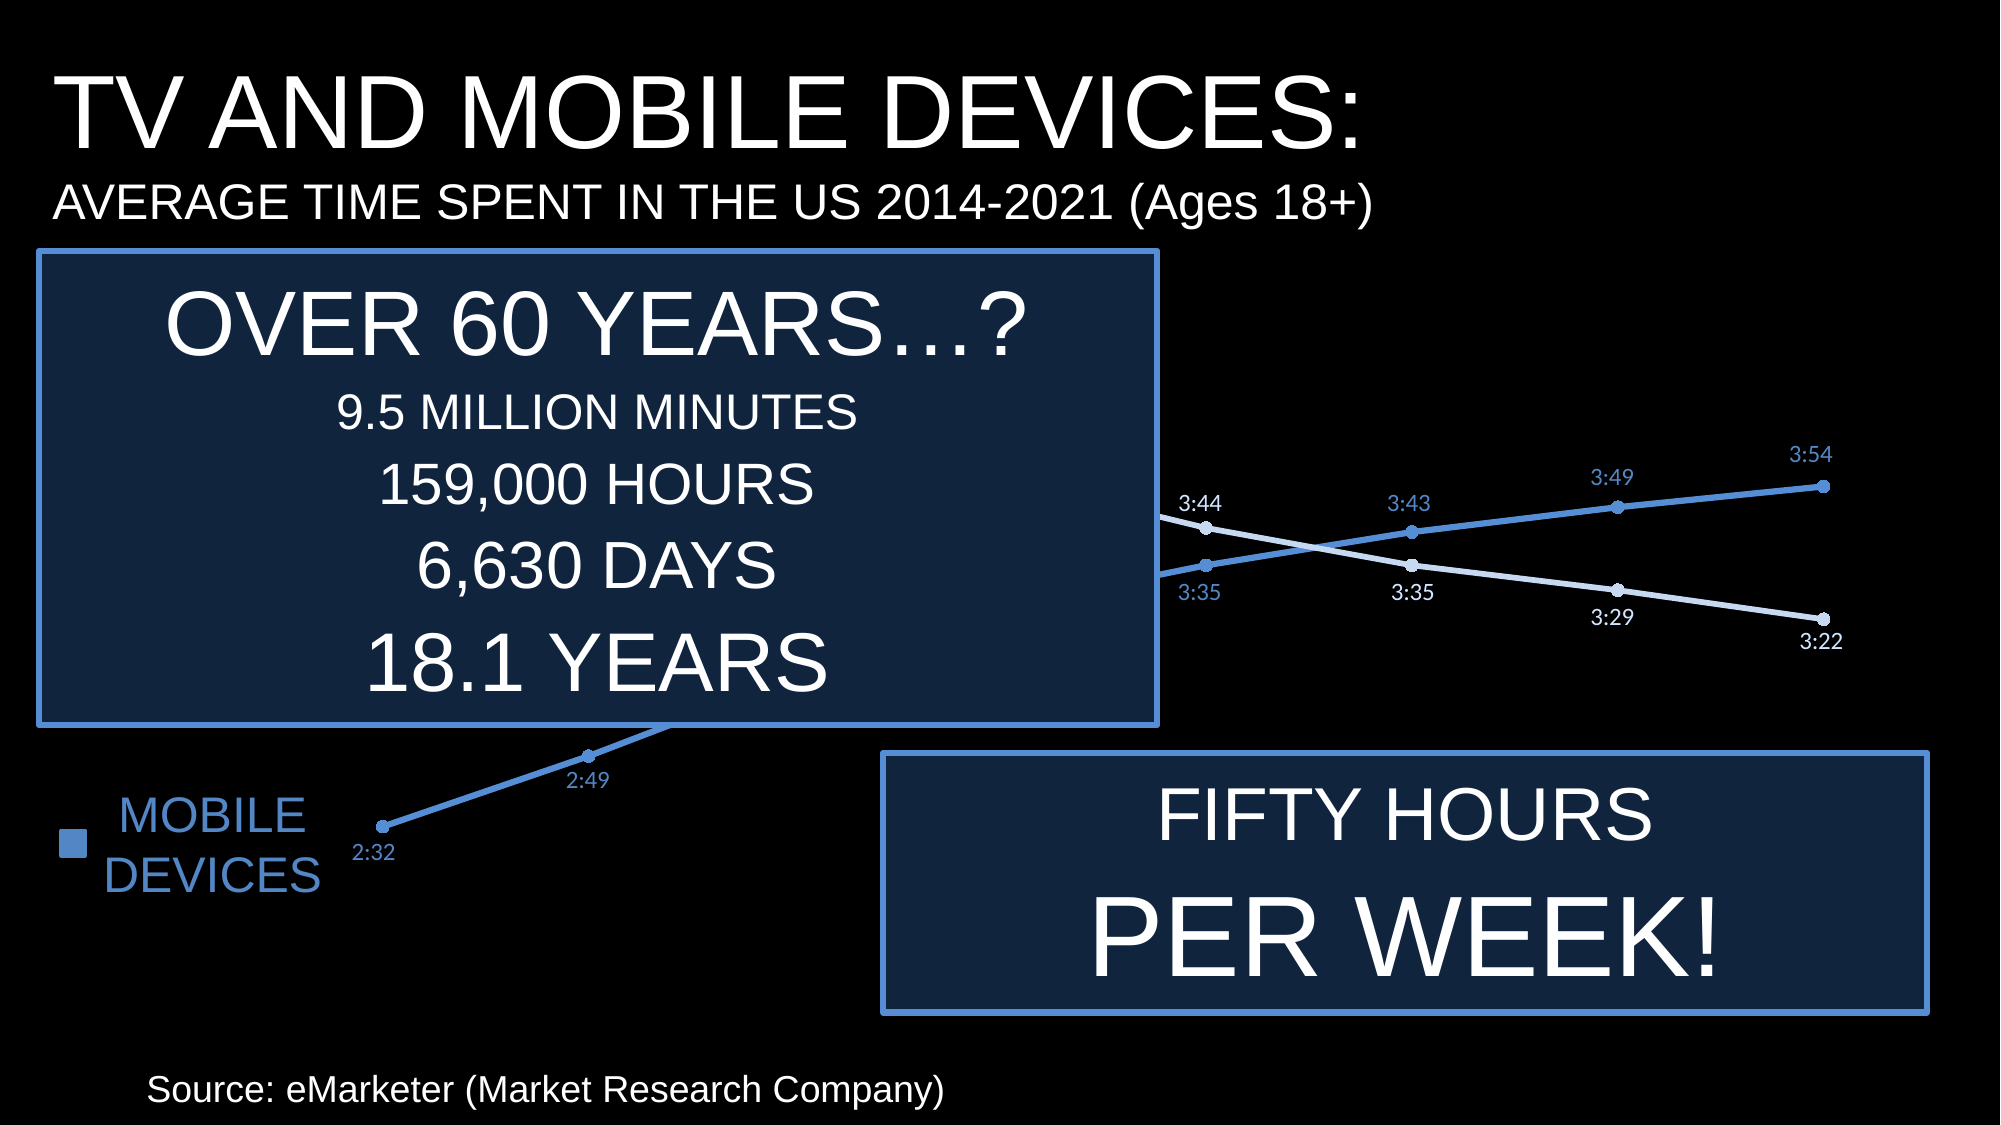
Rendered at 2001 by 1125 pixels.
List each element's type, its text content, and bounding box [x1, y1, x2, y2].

text_box OVER 60 YEARS…? 9.5 MILLION MINUTES 159,000 HOURS 6,630 DAYS 18.1 YEARS [41, 256, 1153, 716]
text_box MOBILE DEVICES [87, 774, 232, 910]
text_box Source: eMarketer (Market Research Company) [131, 1057, 232, 1117]
text_box [38, 251, 1158, 725]
text_box TV AND MOBILE DEVICES: AVERAGE TIME SPENT IN THE US 2014-2021 (Ages 18+) [37, 37, 1575, 238]
text_box [59, 829, 87, 858]
chart [238, 262, 1927, 1125]
